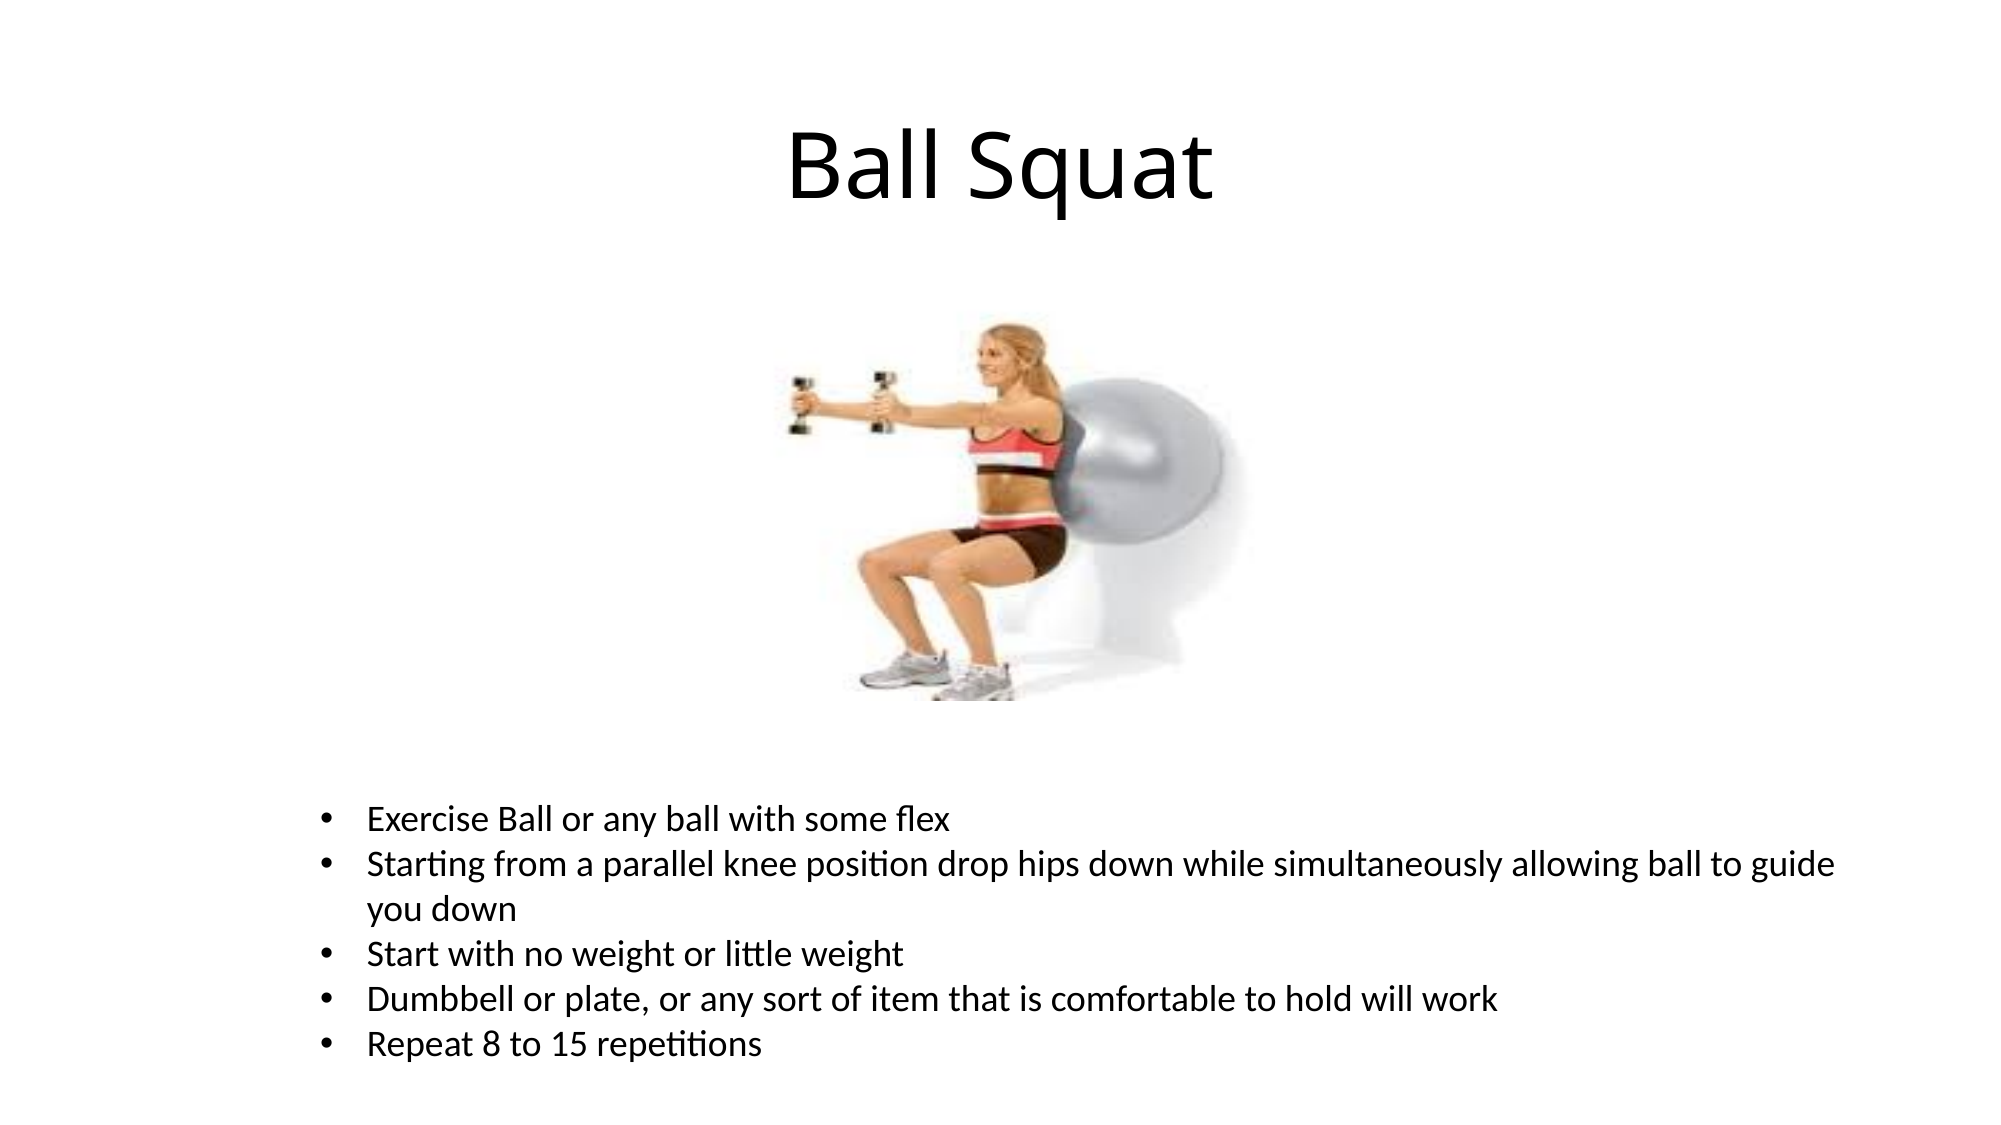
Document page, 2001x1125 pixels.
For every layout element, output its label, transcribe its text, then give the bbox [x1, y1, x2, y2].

text_box Exercise Ball or any ball with some flex Starting from a parallel knee position drop hips down while simultaneously allowing ball to guide you down Start with no weight or little weight Dumbbell or plate, or any sort of item that is comfortable to hold will work Repeat 8 to 15 repetitions [305, 787, 1890, 1072]
title Ball Squat [137, 59, 1863, 278]
picture [730, 277, 1266, 701]
